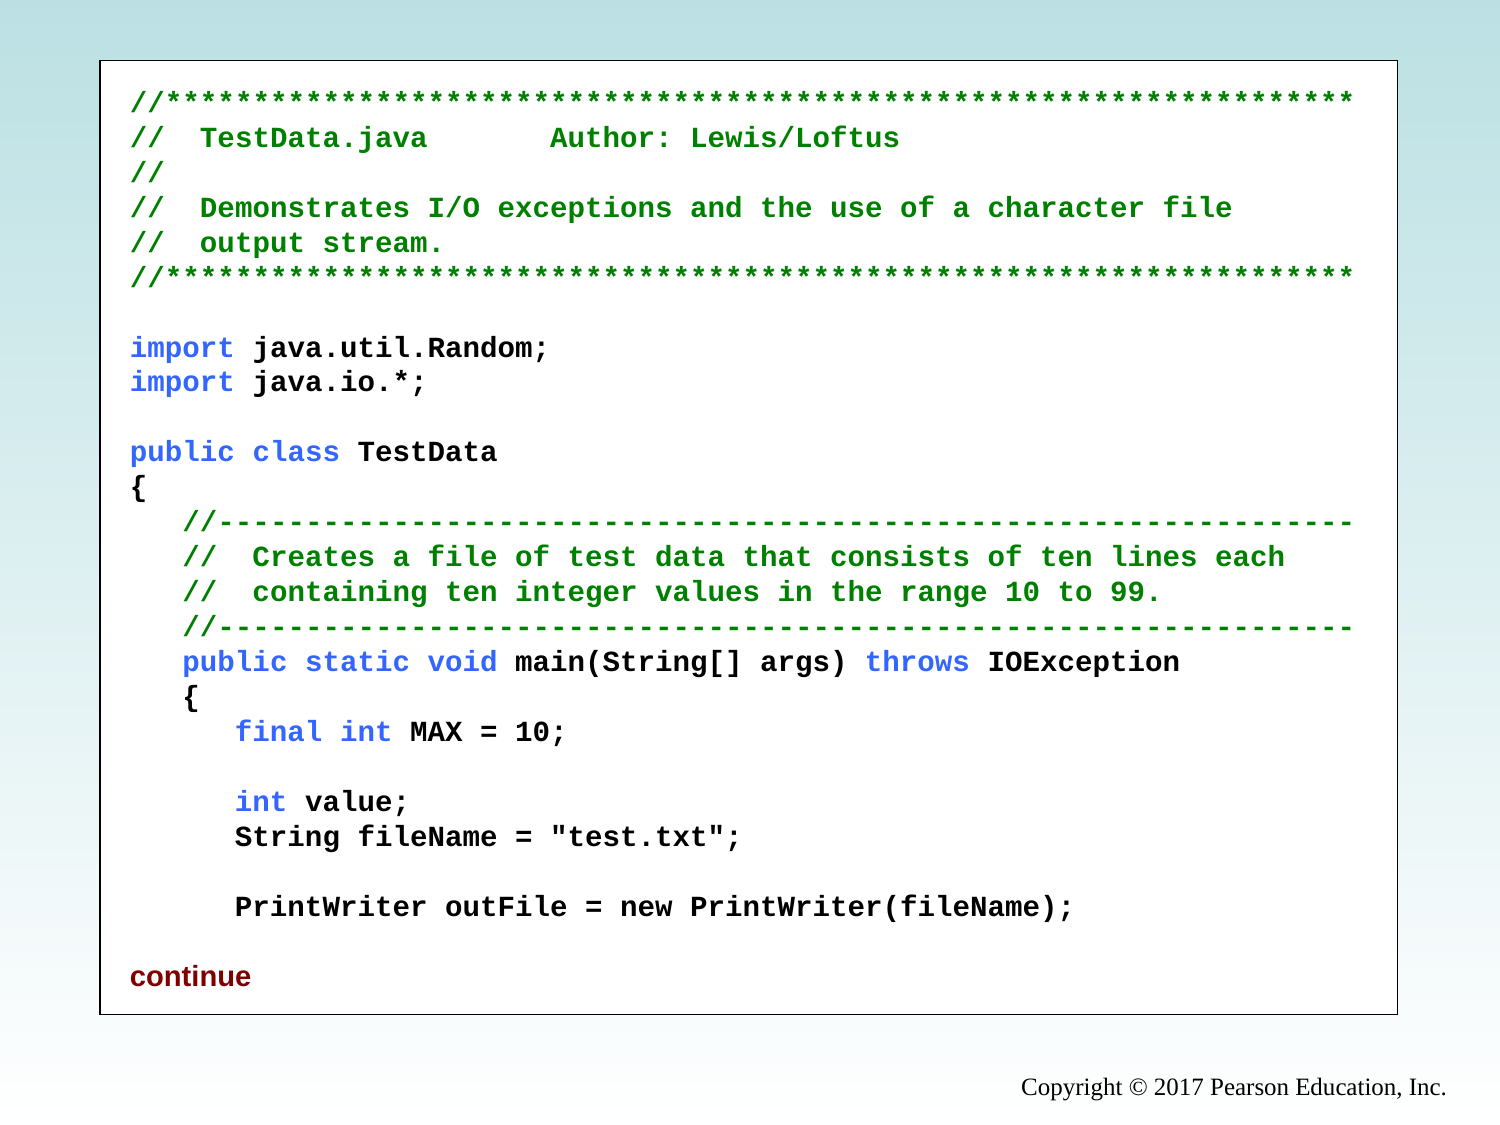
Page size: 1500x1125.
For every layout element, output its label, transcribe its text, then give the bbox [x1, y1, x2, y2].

footer Copyright © 2017 Pearson Education, Inc. [549, 1062, 1463, 1114]
text_box //******************************************************************** // TestData.java Author: Lewis/Loftus // // Demonstrates I/O exceptions and the use of a character file // output stream. //******************************************************************** import java.util.Random; import java.io.*; public class TestData { //----------------------------------------------------------------- // Creates a file of test data that consists of ten lines each // containing ten integer values in the range 10 to 99. //----------------------------------------------------------------- public static void main(String[] args) throws IOException { final int MAX = 10; int value; String fileName = "test.txt"; PrintWriter outFile = new PrintWriter(fileName); continue [99, 60, 1398, 1015]
